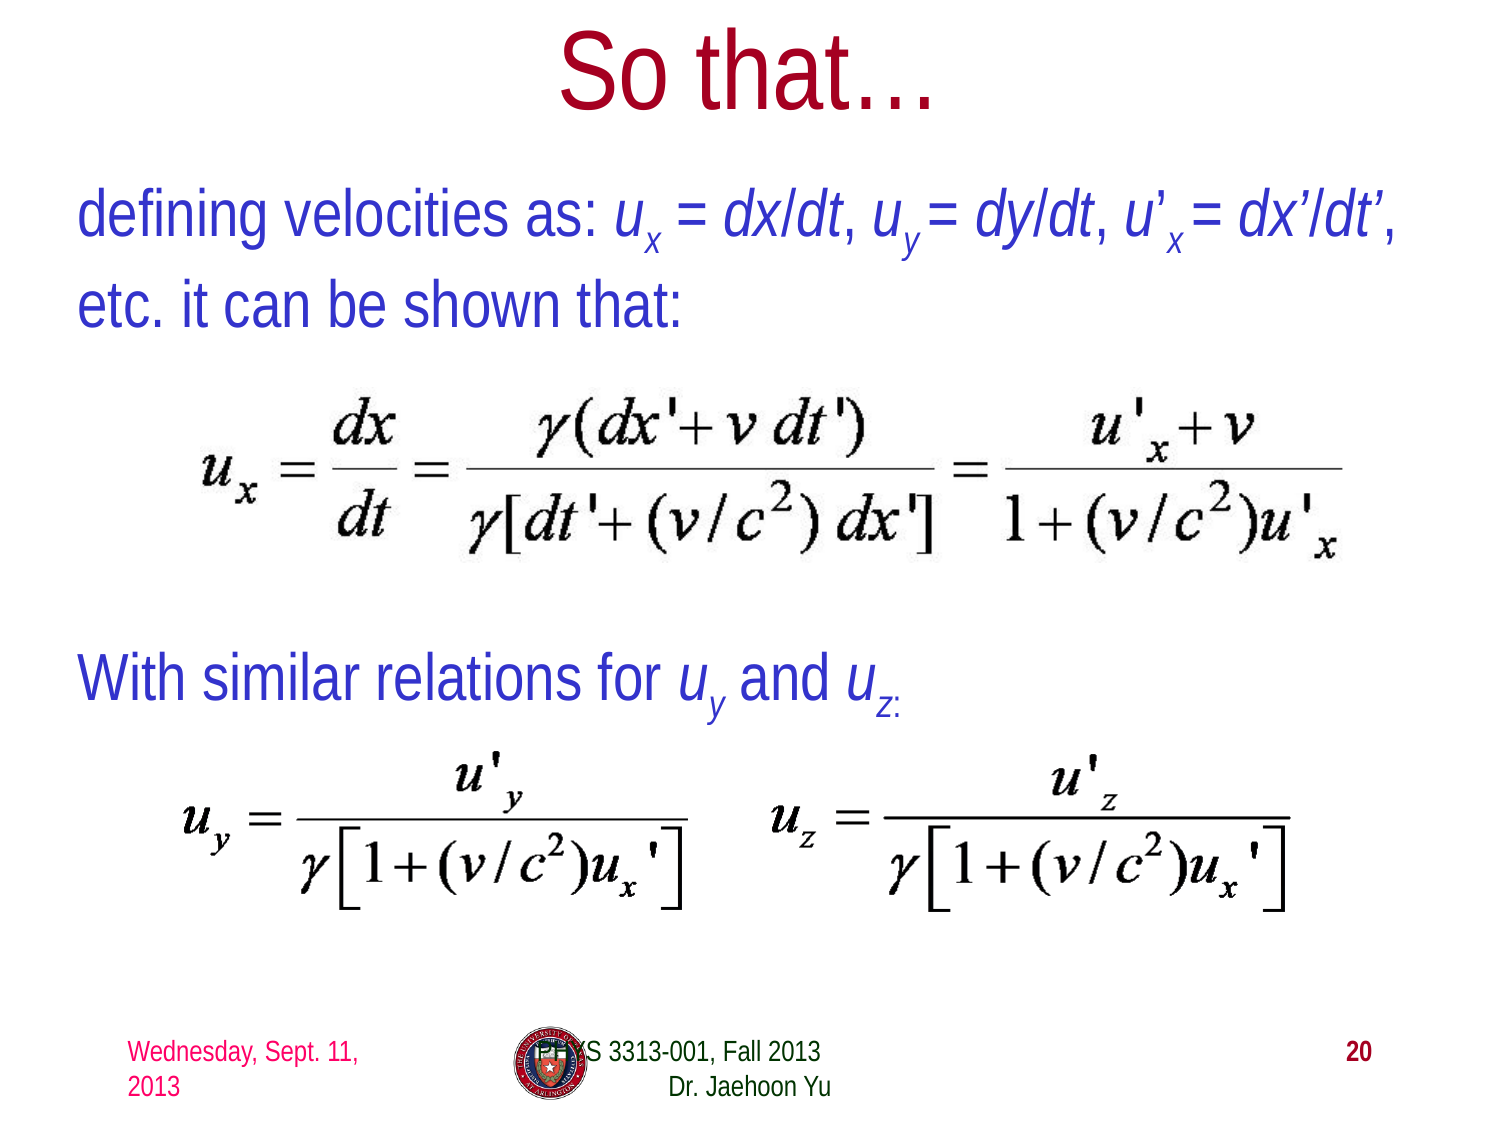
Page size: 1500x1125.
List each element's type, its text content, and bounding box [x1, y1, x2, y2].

footer PHYS 3313-001, Fall 2013 Dr. Jaehoon Yu [512, 1024, 988, 1101]
slide_number 20 [1074, 1024, 1388, 1101]
picture [199, 387, 1347, 563]
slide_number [112, 1024, 426, 1101]
title So that… [74, 0, 1426, 130]
picture [174, 737, 701, 921]
picture [762, 737, 1302, 923]
list defining velocities as: ux = dx/dt, uy = dy/dt, u’x = dx’/dt’, etc. it can be shown that: With similar relations for uy and uz: [62, 162, 1438, 951]
